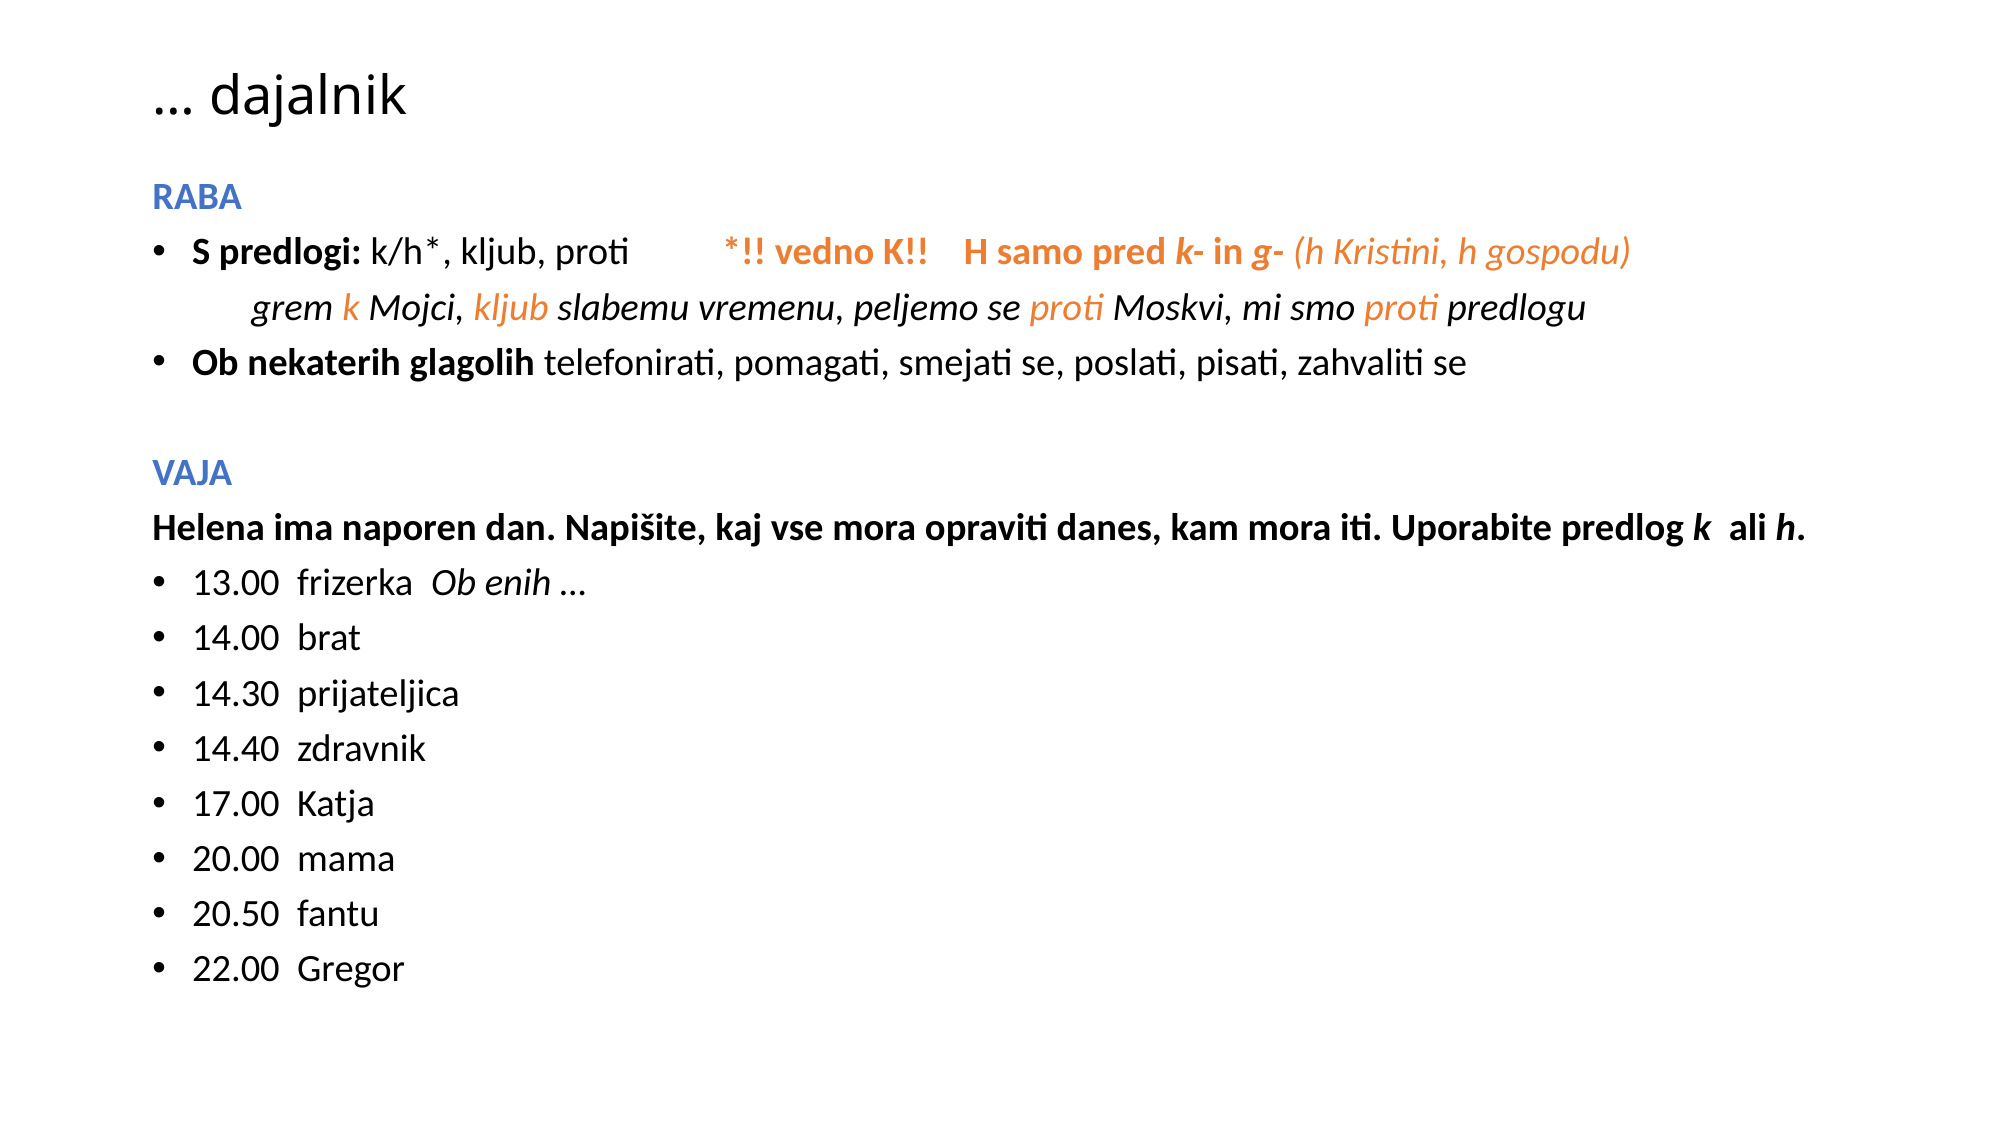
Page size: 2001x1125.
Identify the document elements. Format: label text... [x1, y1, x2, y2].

title … dajalnik [137, 59, 1863, 135]
list RABA S predlogi: k/h*, kljub, proti *!! vedno K!! H samo pred k- in g- (h Kristini, h gospodu) grem k Mojci, kljub slabemu vremenu, peljemo se proti Moskvi, mi smo proti predlogu Ob nekaterih glagolih telefonirati, pomagati, smejati se, poslati, pisati, zahvaliti se VAJA Helena ima naporen dan. Napišite, kaj vse mora opraviti danes, kam mora iti. Uporabite predlog k ali h. 13.00 frizerka Ob enih … 14.00 brat 14.30 prijateljica 14.40 zdravnik 17.00 Katja 20.00 mama 20.50 fantu 22.00 Gregor [137, 168, 1863, 1014]
